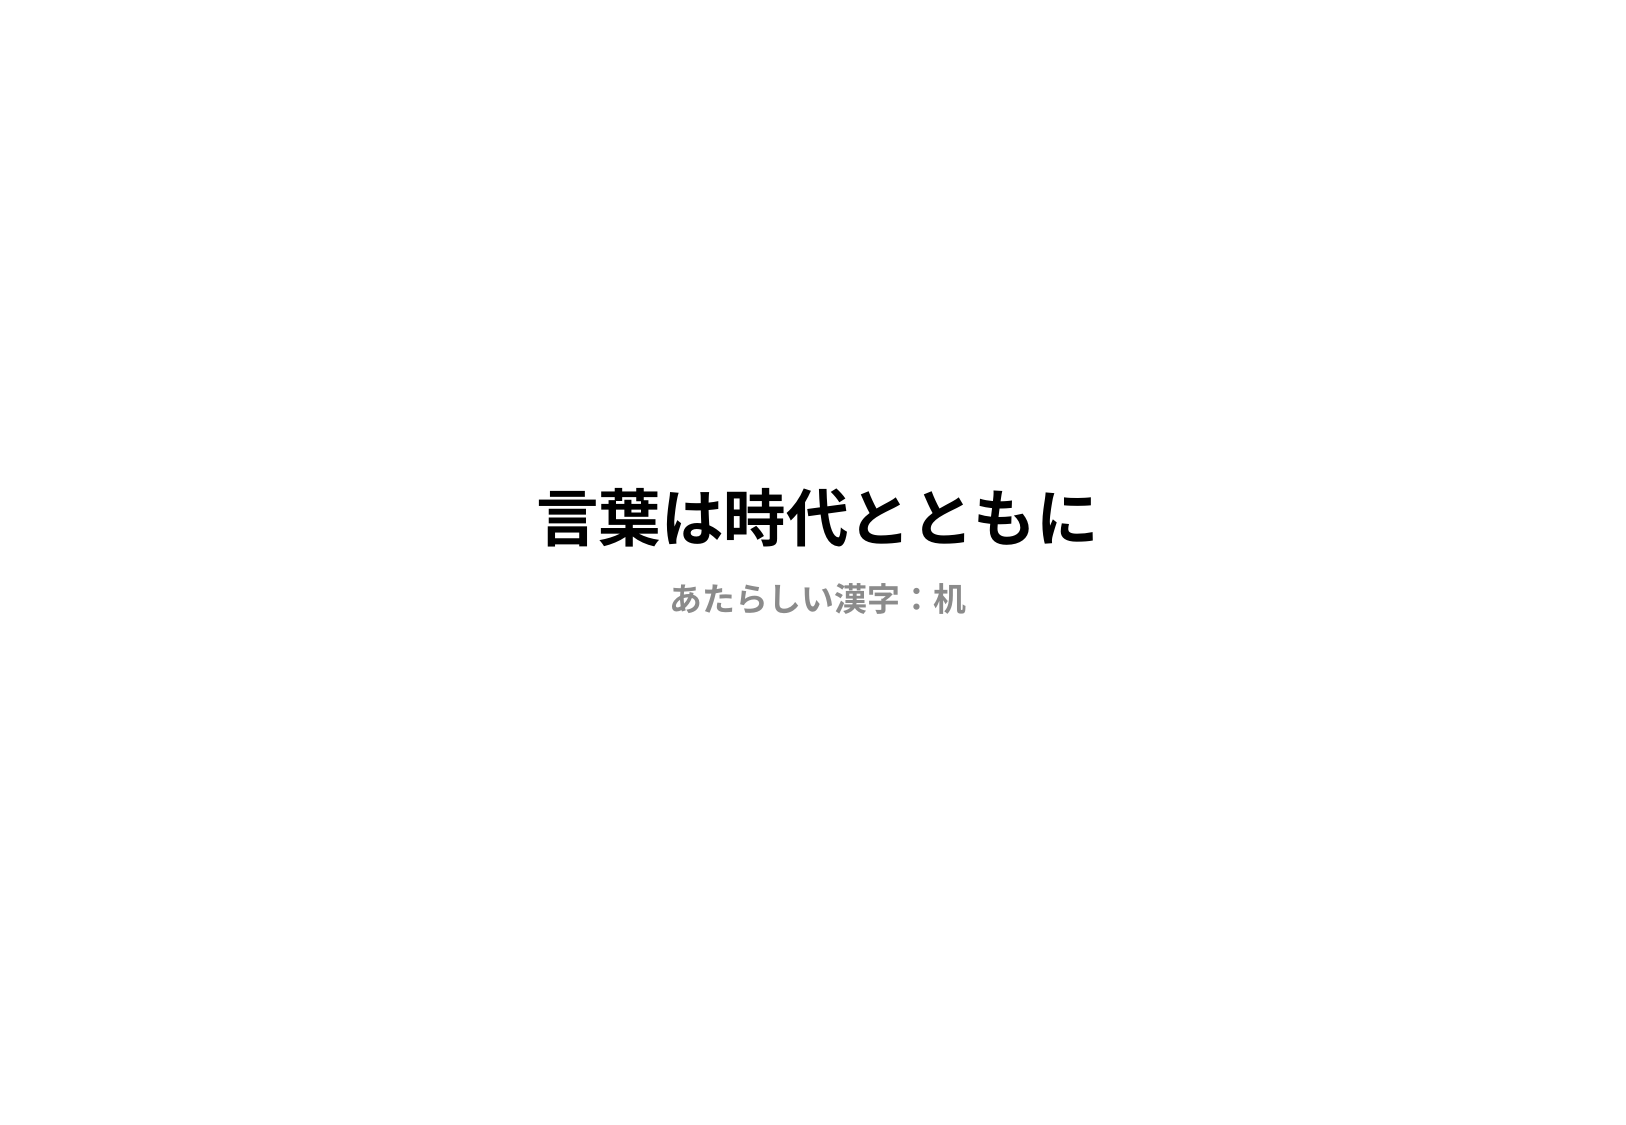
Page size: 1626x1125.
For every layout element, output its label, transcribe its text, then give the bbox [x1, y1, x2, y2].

list あたらしい漢字：机 [200, 570, 1435, 626]
title 言葉は時代とともに [256, 471, 1379, 563]
